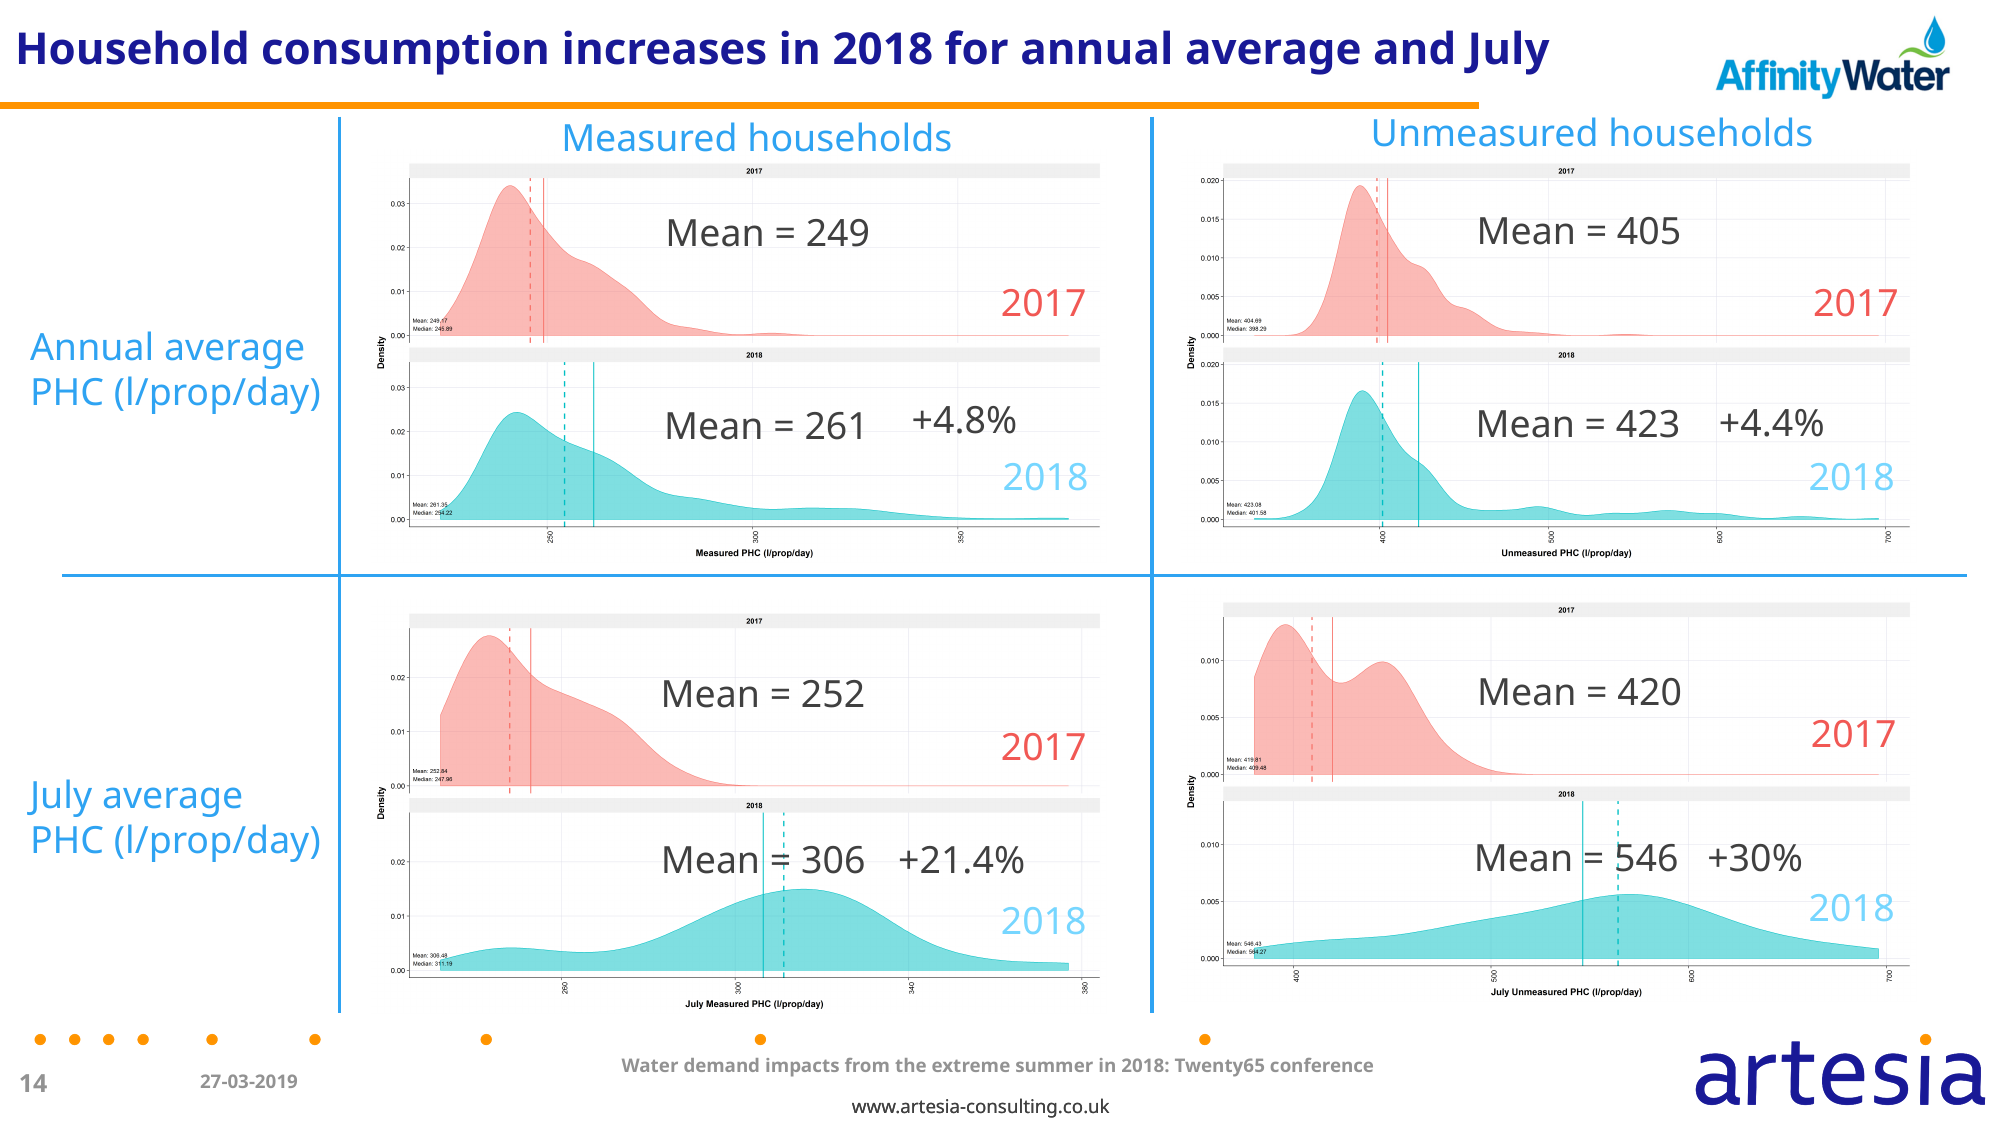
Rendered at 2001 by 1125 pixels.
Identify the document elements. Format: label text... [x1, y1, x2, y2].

text_box Annual average PHC (l/prop/day) [15, 315, 336, 421]
footer Water demand impacts from the extreme summer in 2018: Twenty65 conference [451, 1050, 1549, 1083]
picture [1181, 149, 1917, 563]
text_box Unmeasured households [1355, 102, 1829, 149]
picture [371, 149, 1107, 563]
text_box July average PHC (l/prop/day) [15, 764, 336, 869]
title Household consumption increases in 2018 for annual average and July [0, 0, 1582, 100]
picture [371, 599, 1107, 1014]
picture [1049, 1104, 1054, 1112]
picture [0, 1025, 2000, 1114]
picture [1181, 587, 1917, 1002]
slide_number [184, 1051, 340, 1112]
text_box Measured households [546, 106, 968, 149]
slide_number 14 [0, 1054, 63, 1115]
